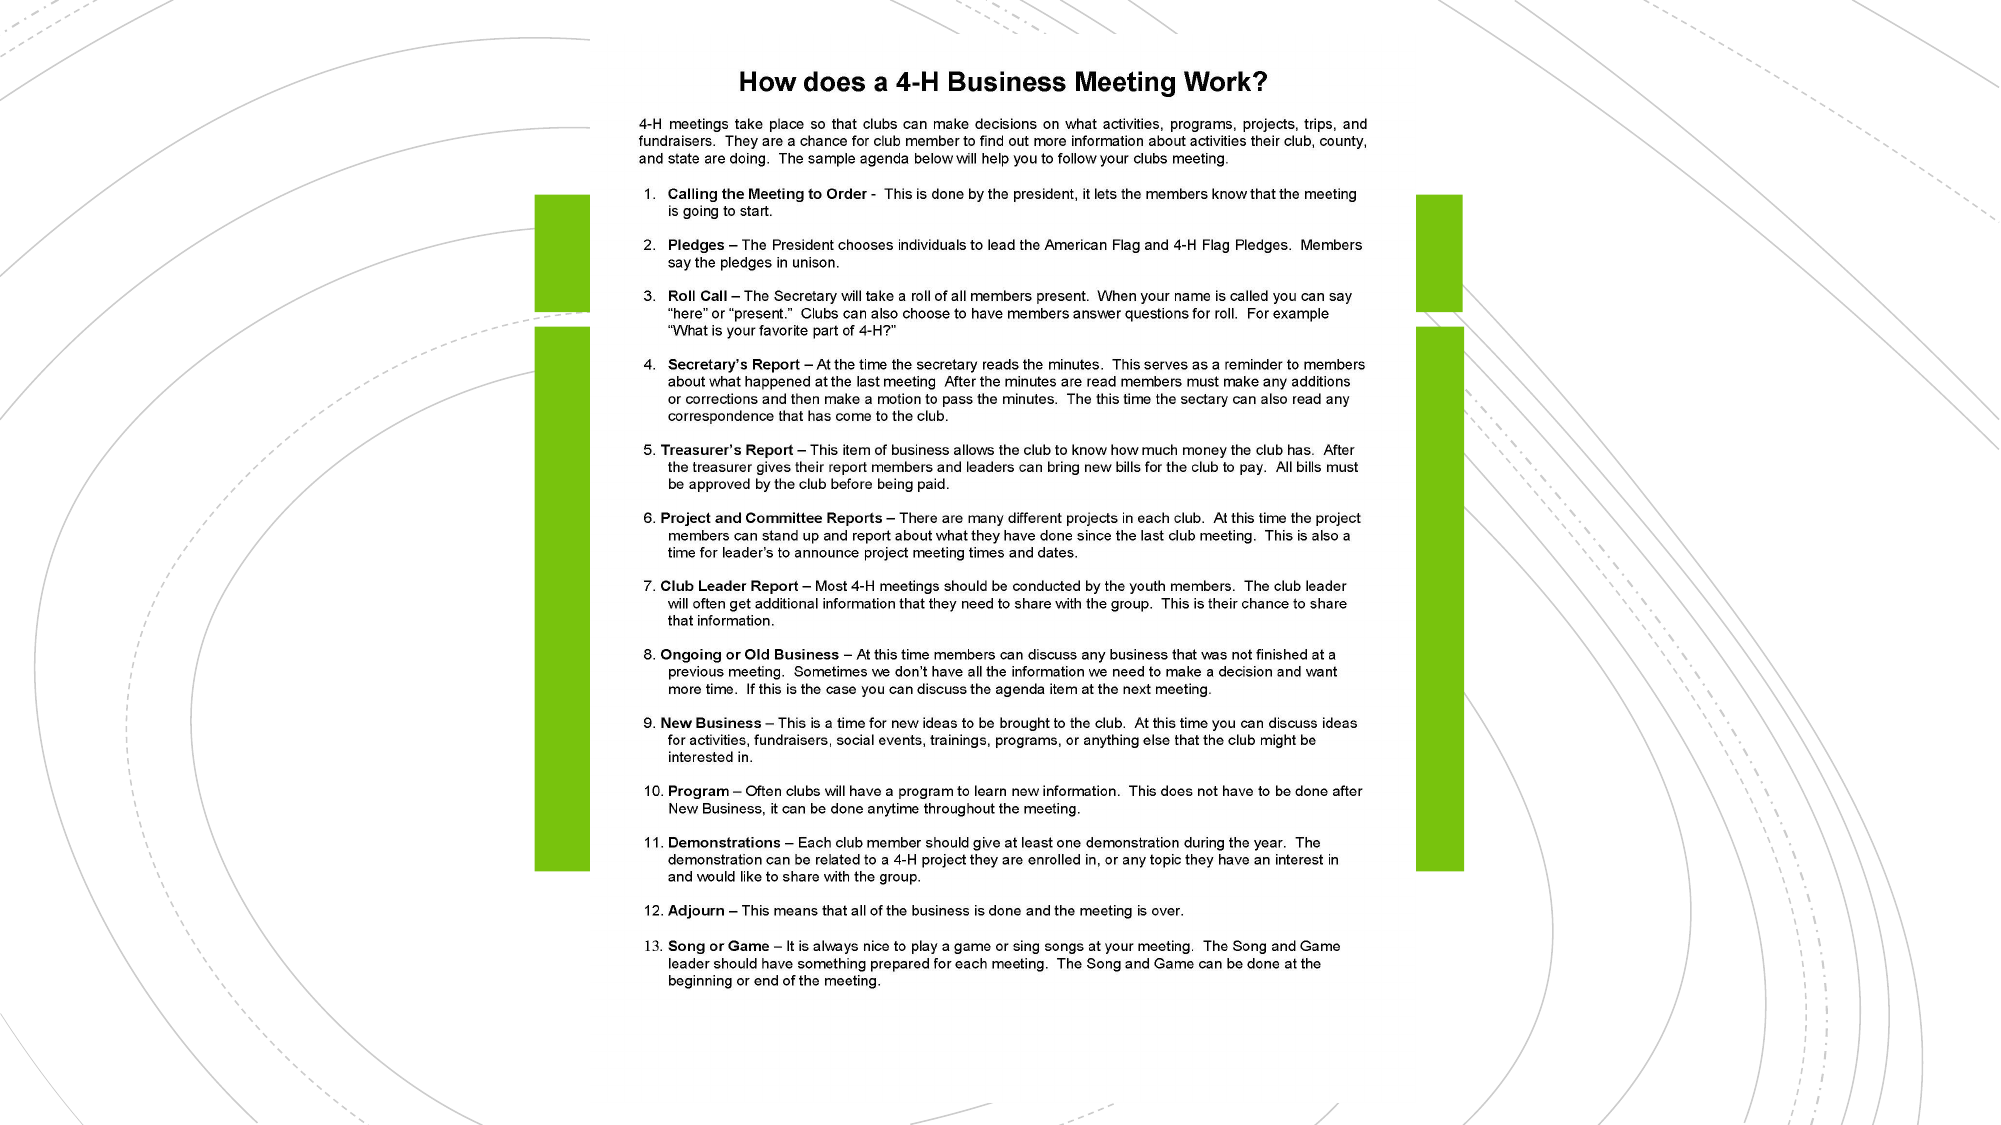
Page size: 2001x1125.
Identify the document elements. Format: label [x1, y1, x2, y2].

picture [589, 33, 1417, 1103]
